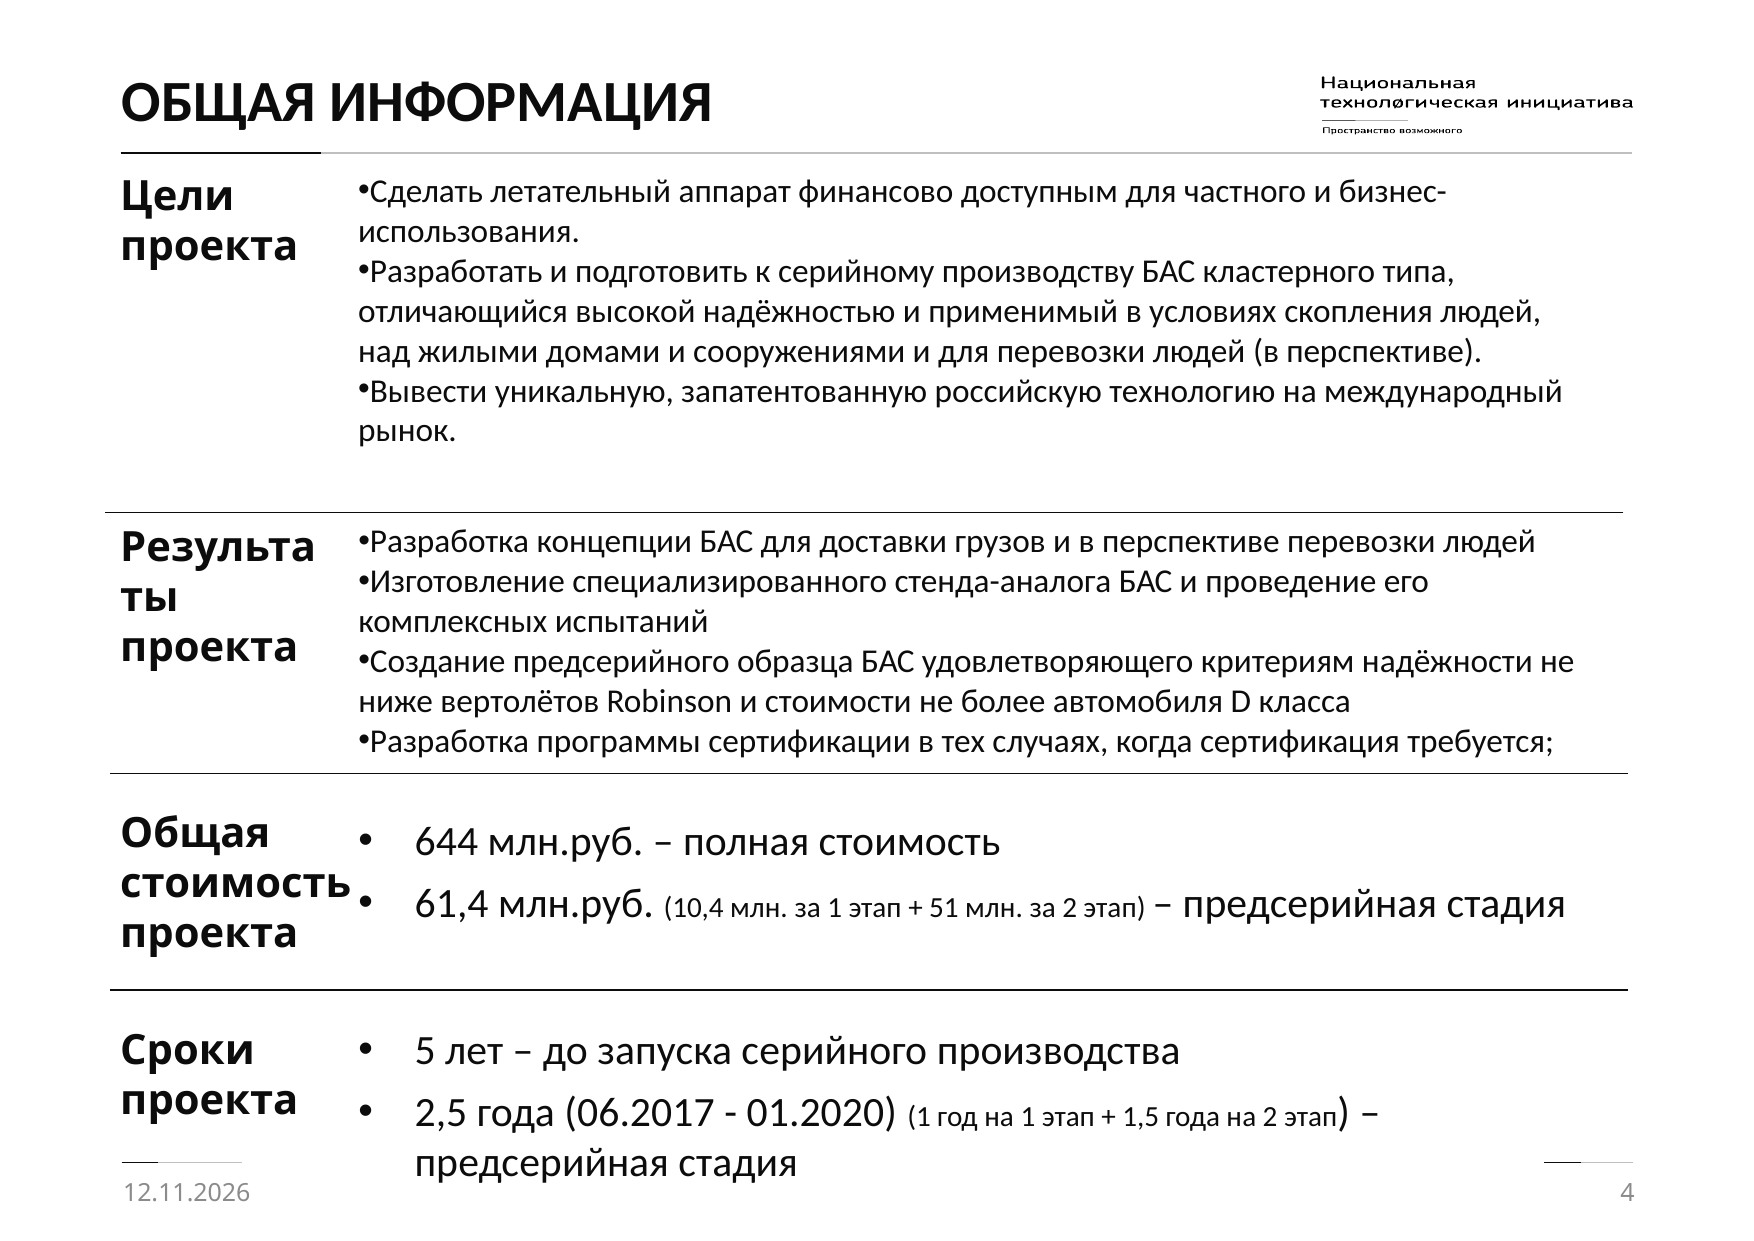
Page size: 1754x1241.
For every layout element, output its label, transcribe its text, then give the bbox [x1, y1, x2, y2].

text_box 644 млн.руб. – полная стоимость 61,4 млн.руб. (10,4 млн. за 1 этап + 51 млн. за 2 этап) – предсерийная стадия [343, 806, 1629, 934]
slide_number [108, 1160, 503, 1226]
text_box Общая стоимость проекта [105, 798, 382, 969]
text_box Разработка концепции БАС для доставки грузов и в перспективе перевозки людей Изготовление специализированного стенда-аналога БАС и проведение его комплексных испытаний Создание предсерийного образца БАС удовлетворяющего критериям надёжности не ниже вертолётов Robinson и стоимости не более автомобиля D класса Разработка программы сертификации в тех случаях, когда сертификация требуется; [343, 512, 1629, 767]
slide_number 4 [1255, 1160, 1650, 1226]
title Общая информация [106, 42, 1303, 163]
text_box Сроки проекта [105, 1015, 314, 1084]
text_box Сделать летательный аппарат финансово доступным для частного и бизнес-использования. Разработать и подготовить к серийному производству БАС кластерного типа, отличающийся высокой надёжностью и применимый в условиях скопления людей, над жилыми домами и сооружениями и для перевозки людей (в перспективе). Вывести уникальную, запатентованную российскую технологию на международный рынок. [343, 161, 1598, 456]
text_box 5 лет – до запуска серийного производства 2,5 года (06.2017 - 01.2020) (1 год на 1 этап + 1,5 года на 2 этап) – предсерийная стадия [343, 1015, 1624, 1193]
text_box Результаты проекта [105, 513, 350, 783]
text_box Цели проекта [105, 161, 314, 369]
